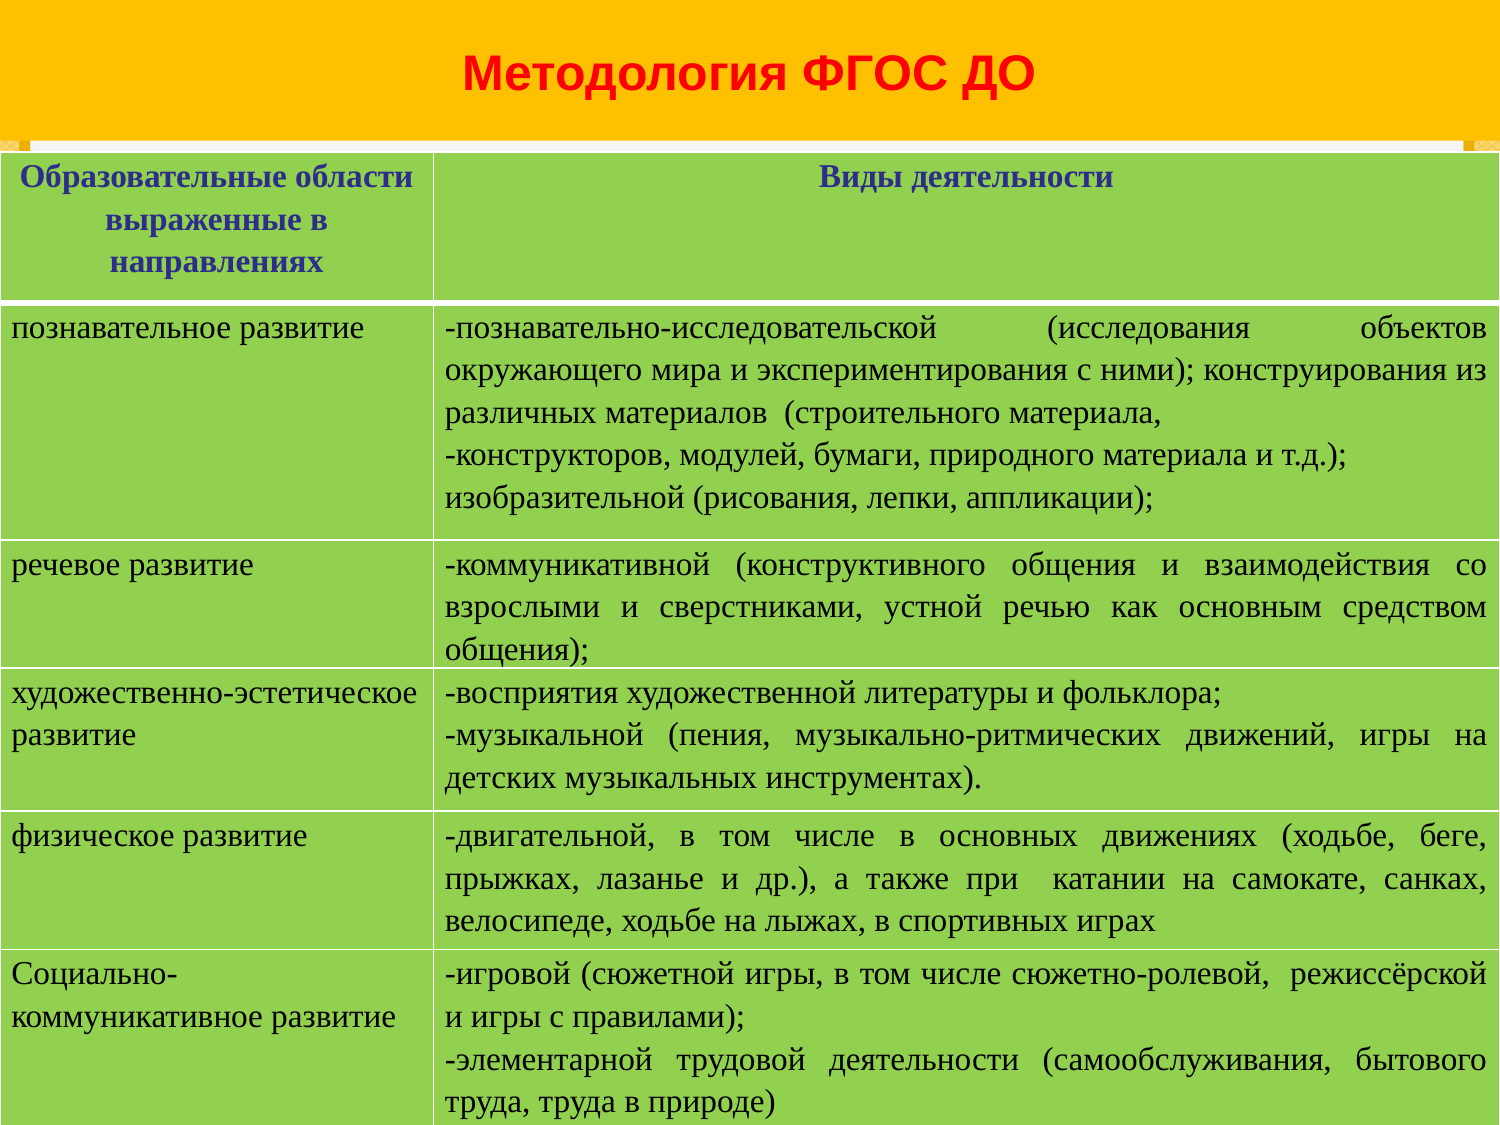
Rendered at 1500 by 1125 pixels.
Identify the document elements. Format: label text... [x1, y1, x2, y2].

table_cell -игровой (сюжетной игры, в том числе сюжетно-ролевой, режиссёрской и игры с правилами); -элементарной трудовой деятельности (самообслуживания, бытового труда, труда в природе) [434, 950, 1499, 1125]
table_header Виды деятельности [434, 153, 1499, 300]
table_cell познавательное развитие [1, 306, 433, 539]
table_cell художественно-эстетическое развитие [1, 669, 433, 810]
table_cell речевое развитие [1, 541, 433, 667]
picture [0, 141, 1500, 151]
title Методология ФГОС ДО [0, 0, 1500, 141]
table_cell -восприятия художественной литературы и фольклора; -музыкальной (пения, музыкально-ритмических движений, игры на детских музыкальных инструментах). [434, 669, 1499, 810]
table_cell физическое развитие [1, 812, 433, 949]
table_cell -познавательно-исследовательской (исследования объектов окружающего мира и экспериментирования с ними); конструирования из различных материалов (строительного материала, -конструкторов, модулей, бумаги, природного материала и т.д.); изобразительной (рисования, лепки, аппликации); [434, 306, 1499, 539]
table_cell Социально-коммуникативное развитие [1, 950, 433, 1125]
table_cell -двигательной, в том числе в основных движениях (ходьбе, беге, прыжках, лазанье и др.), а также при катании на самокате, санках, велосипеде, ходьбе на лыжах, в спортивных играх [434, 812, 1499, 949]
table_header Образовательные области выраженные в направлениях [1, 153, 433, 300]
table_cell -коммуникативной (конструктивного общения и взаимодействия со взрослыми и сверстниками, устной речью как основным средством общения); [434, 541, 1499, 667]
